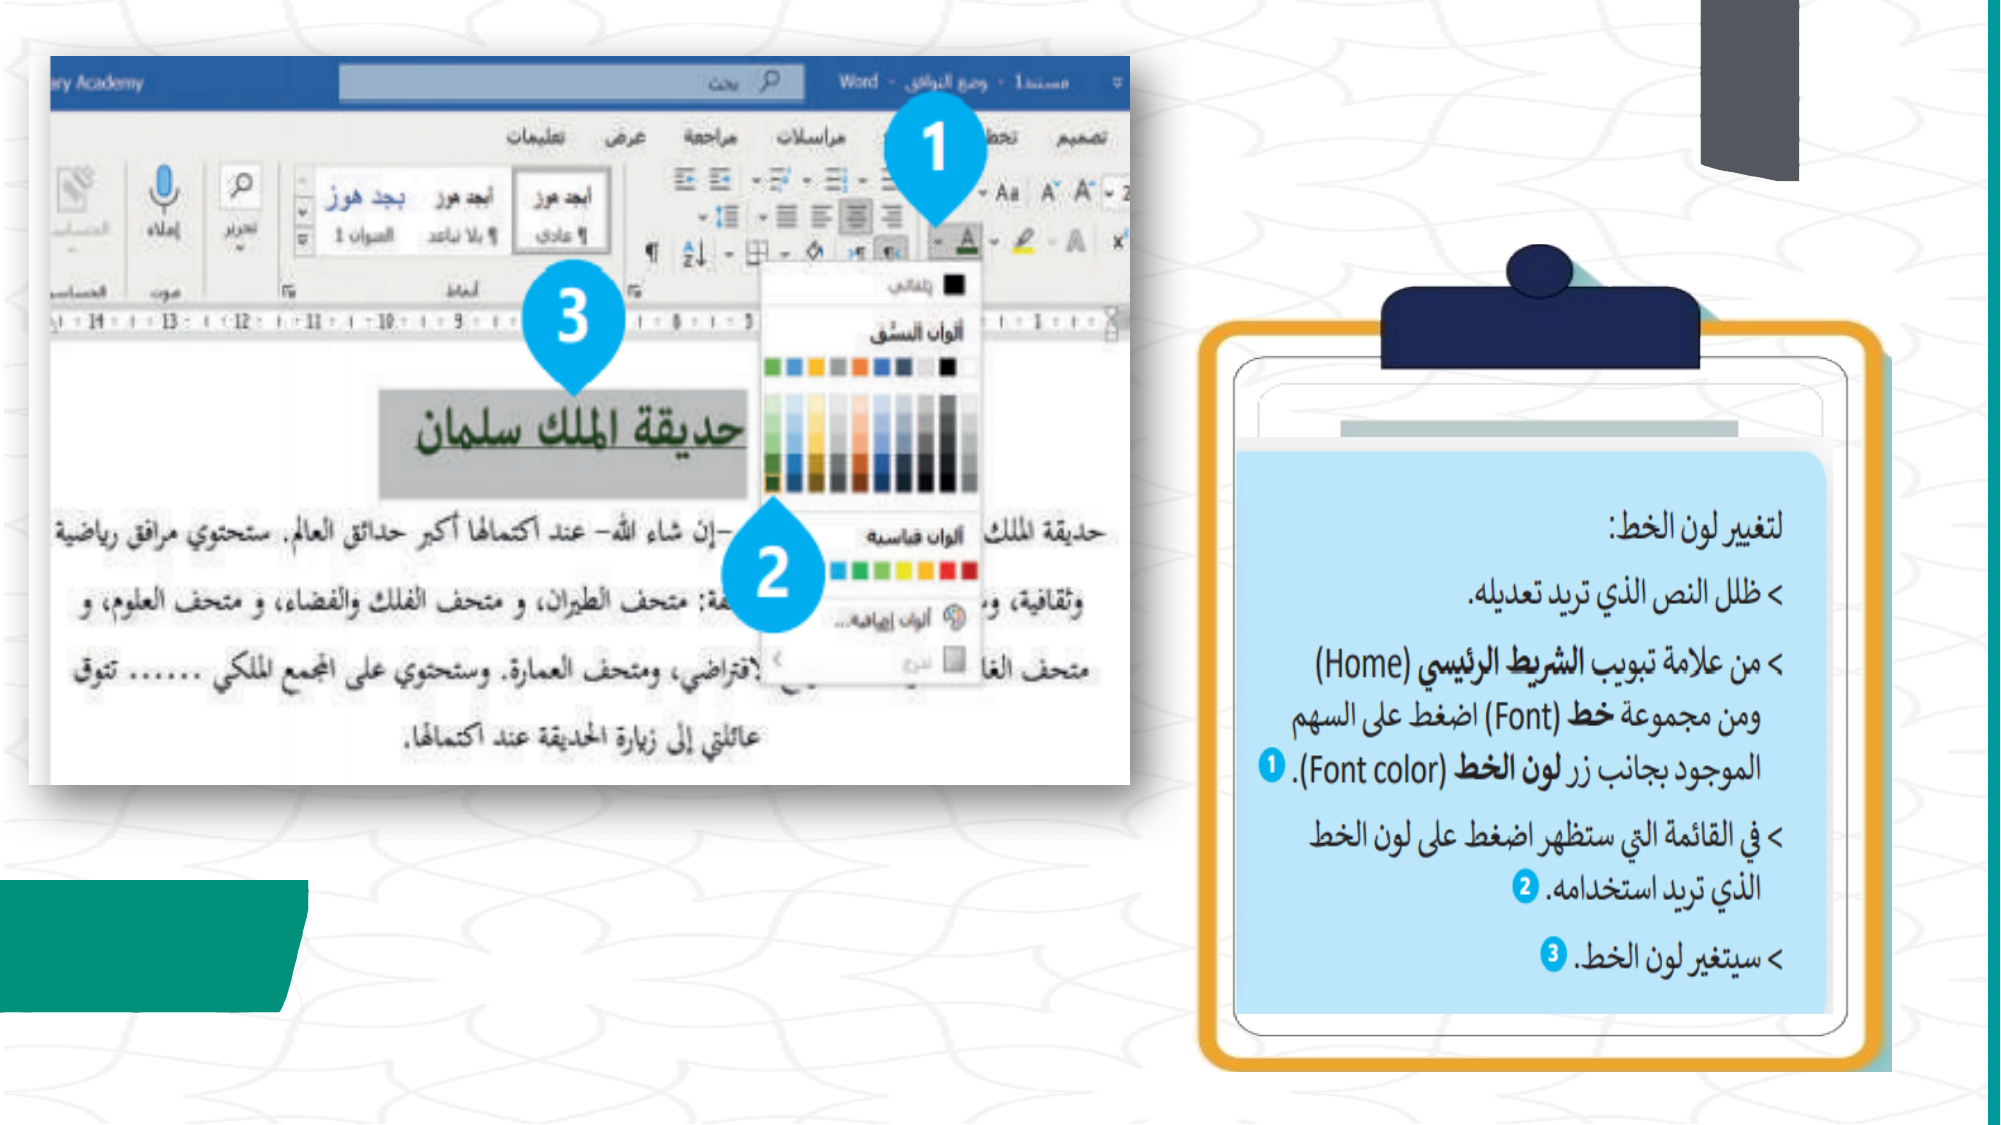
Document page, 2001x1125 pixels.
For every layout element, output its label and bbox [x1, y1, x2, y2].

picture [0, 0, 2001, 1125]
text_box [1188, 244, 1892, 1072]
